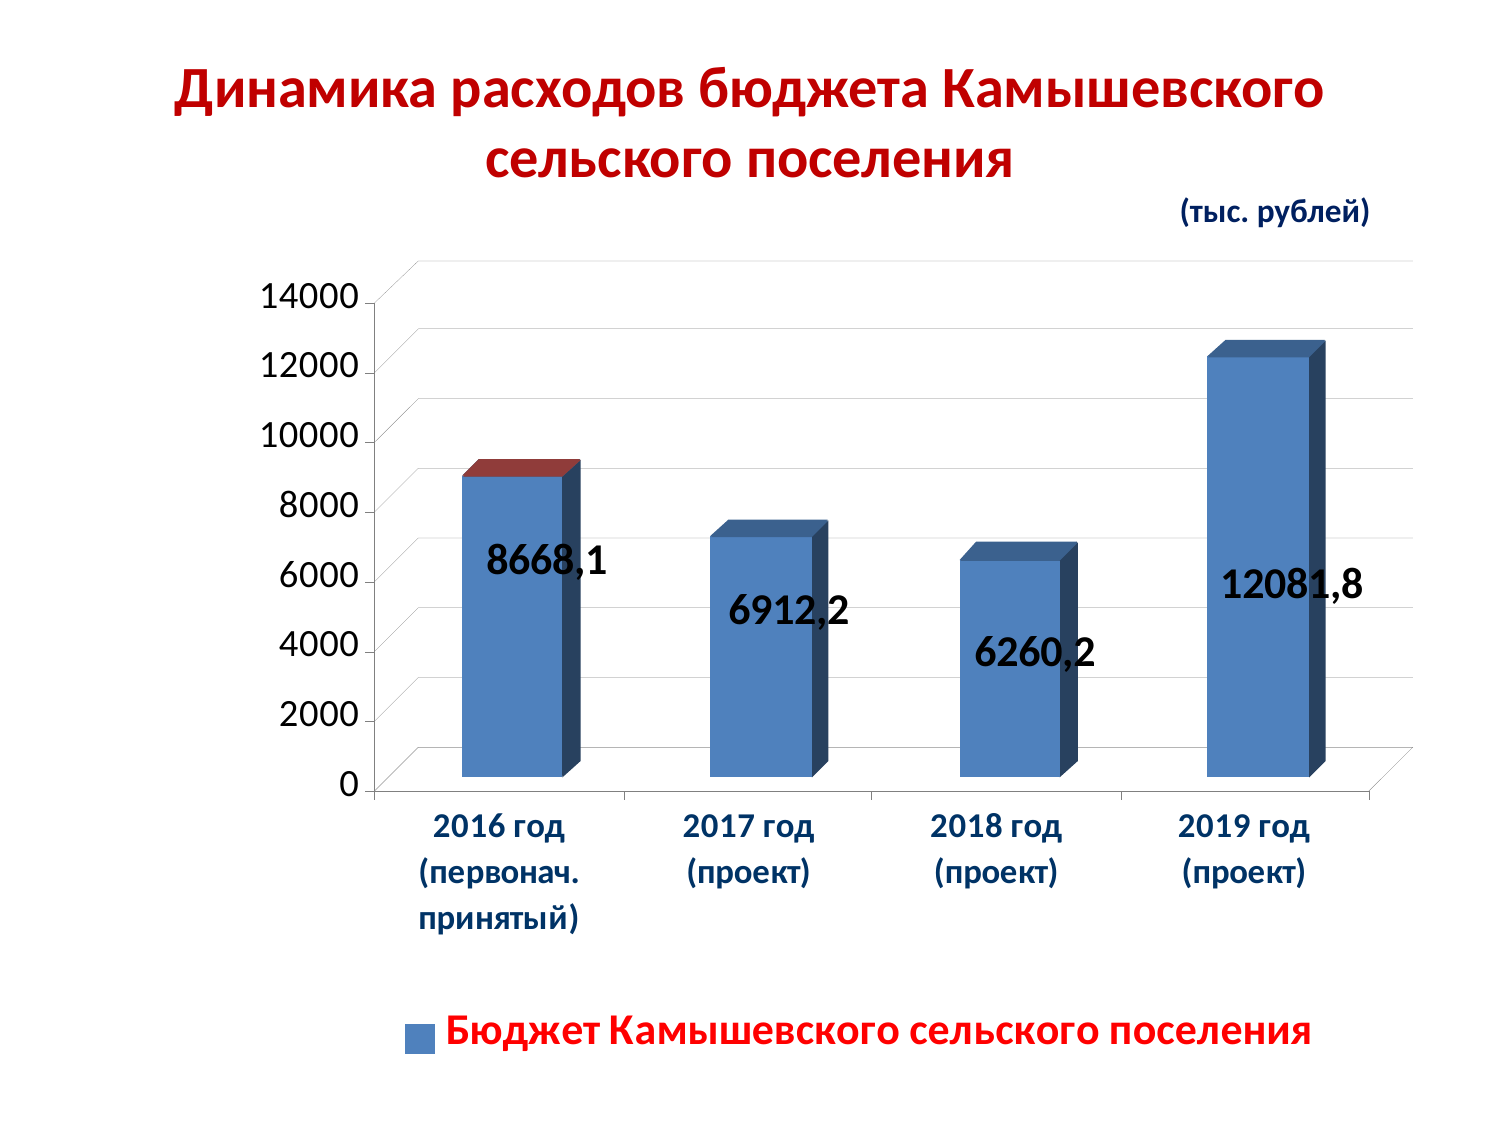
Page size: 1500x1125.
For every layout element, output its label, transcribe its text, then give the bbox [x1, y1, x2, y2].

title Динамика расходов бюджета Камышевского сельского поселения (тыс. рублей) [74, 44, 1426, 220]
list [0, 222, 1500, 1125]
